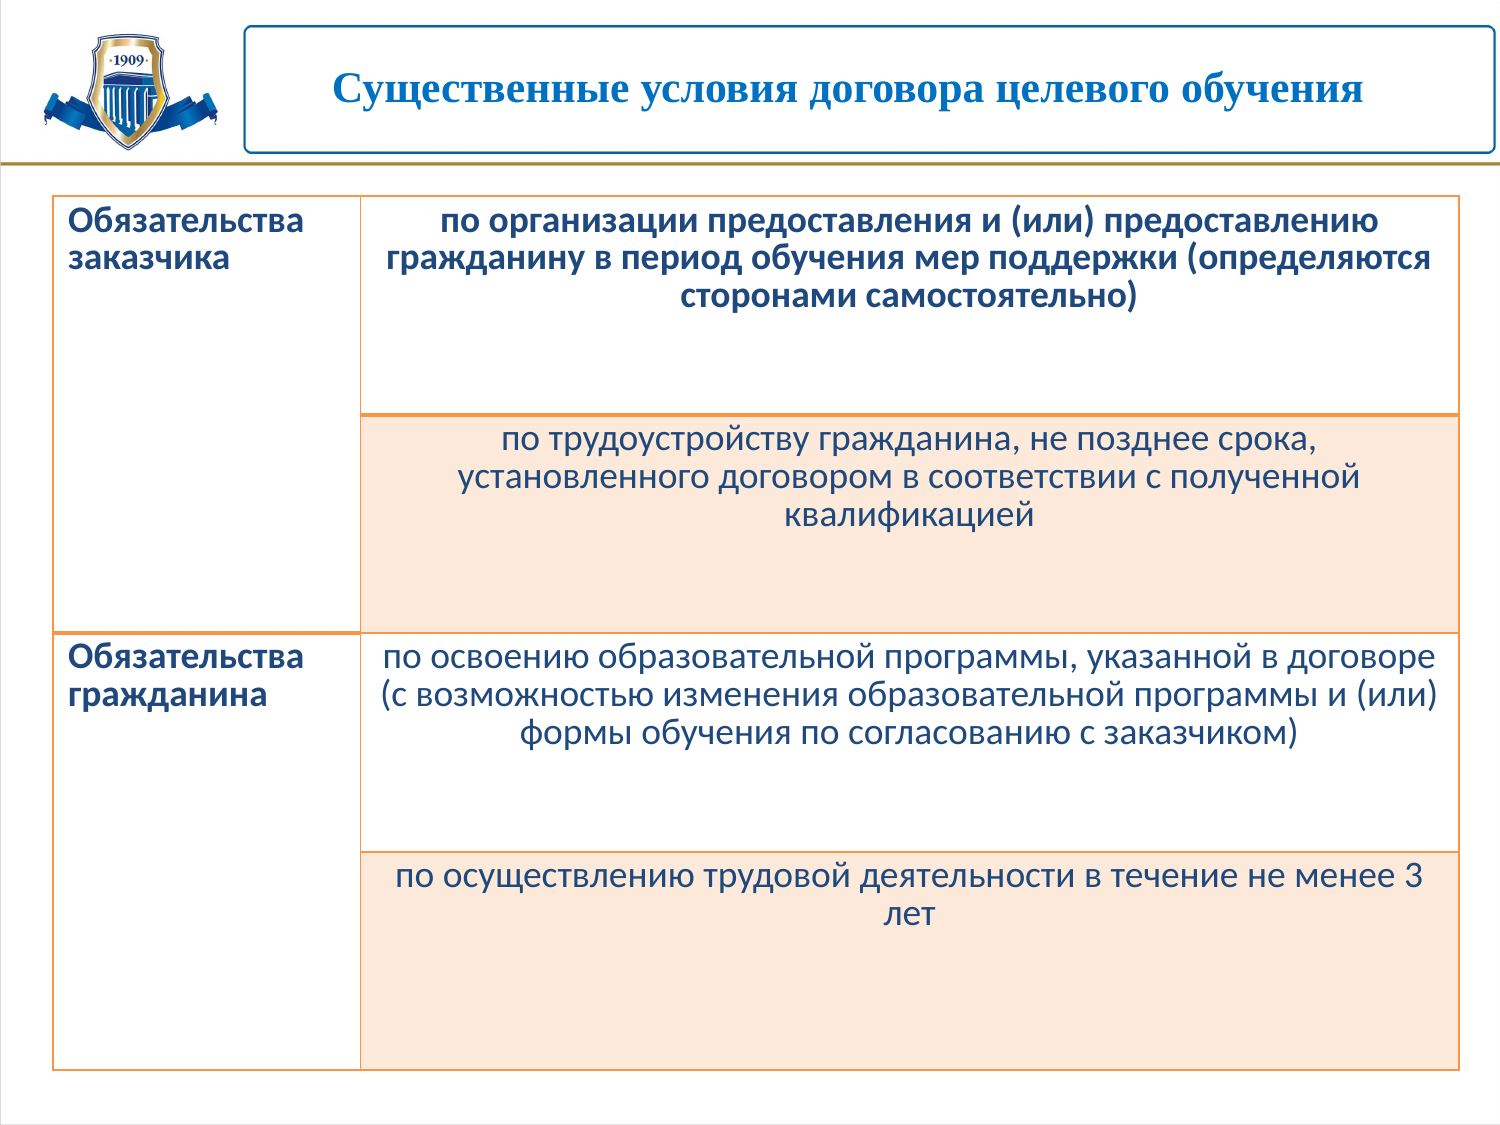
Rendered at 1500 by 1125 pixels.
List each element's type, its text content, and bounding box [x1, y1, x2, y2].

table_header по организации предоставления и (или) предоставлению гражданину в период обучения мер поддержки (определяются сторонами самостоятельно) [361, 197, 1458, 413]
title Существенные условия договора целевого обучения [226, 33, 1471, 138]
picture [0, 0, 1500, 1125]
table_header Обязательства заказчика [54, 197, 360, 631]
table_cell Обязательства гражданина [54, 635, 360, 1069]
table_cell по трудоустройству гражданина, не позднее срока, установленного договором в соответствии с полученной квалификацией [361, 417, 1458, 632]
table_cell по осуществлению трудовой деятельности в течение не менее 3 лет [361, 853, 1458, 1069]
table_cell по освоению образовательной программы, указанной в договоре (с возможностью изменения образовательной программы и (или) формы обучения по согласованию с заказчиком) [361, 634, 1458, 851]
